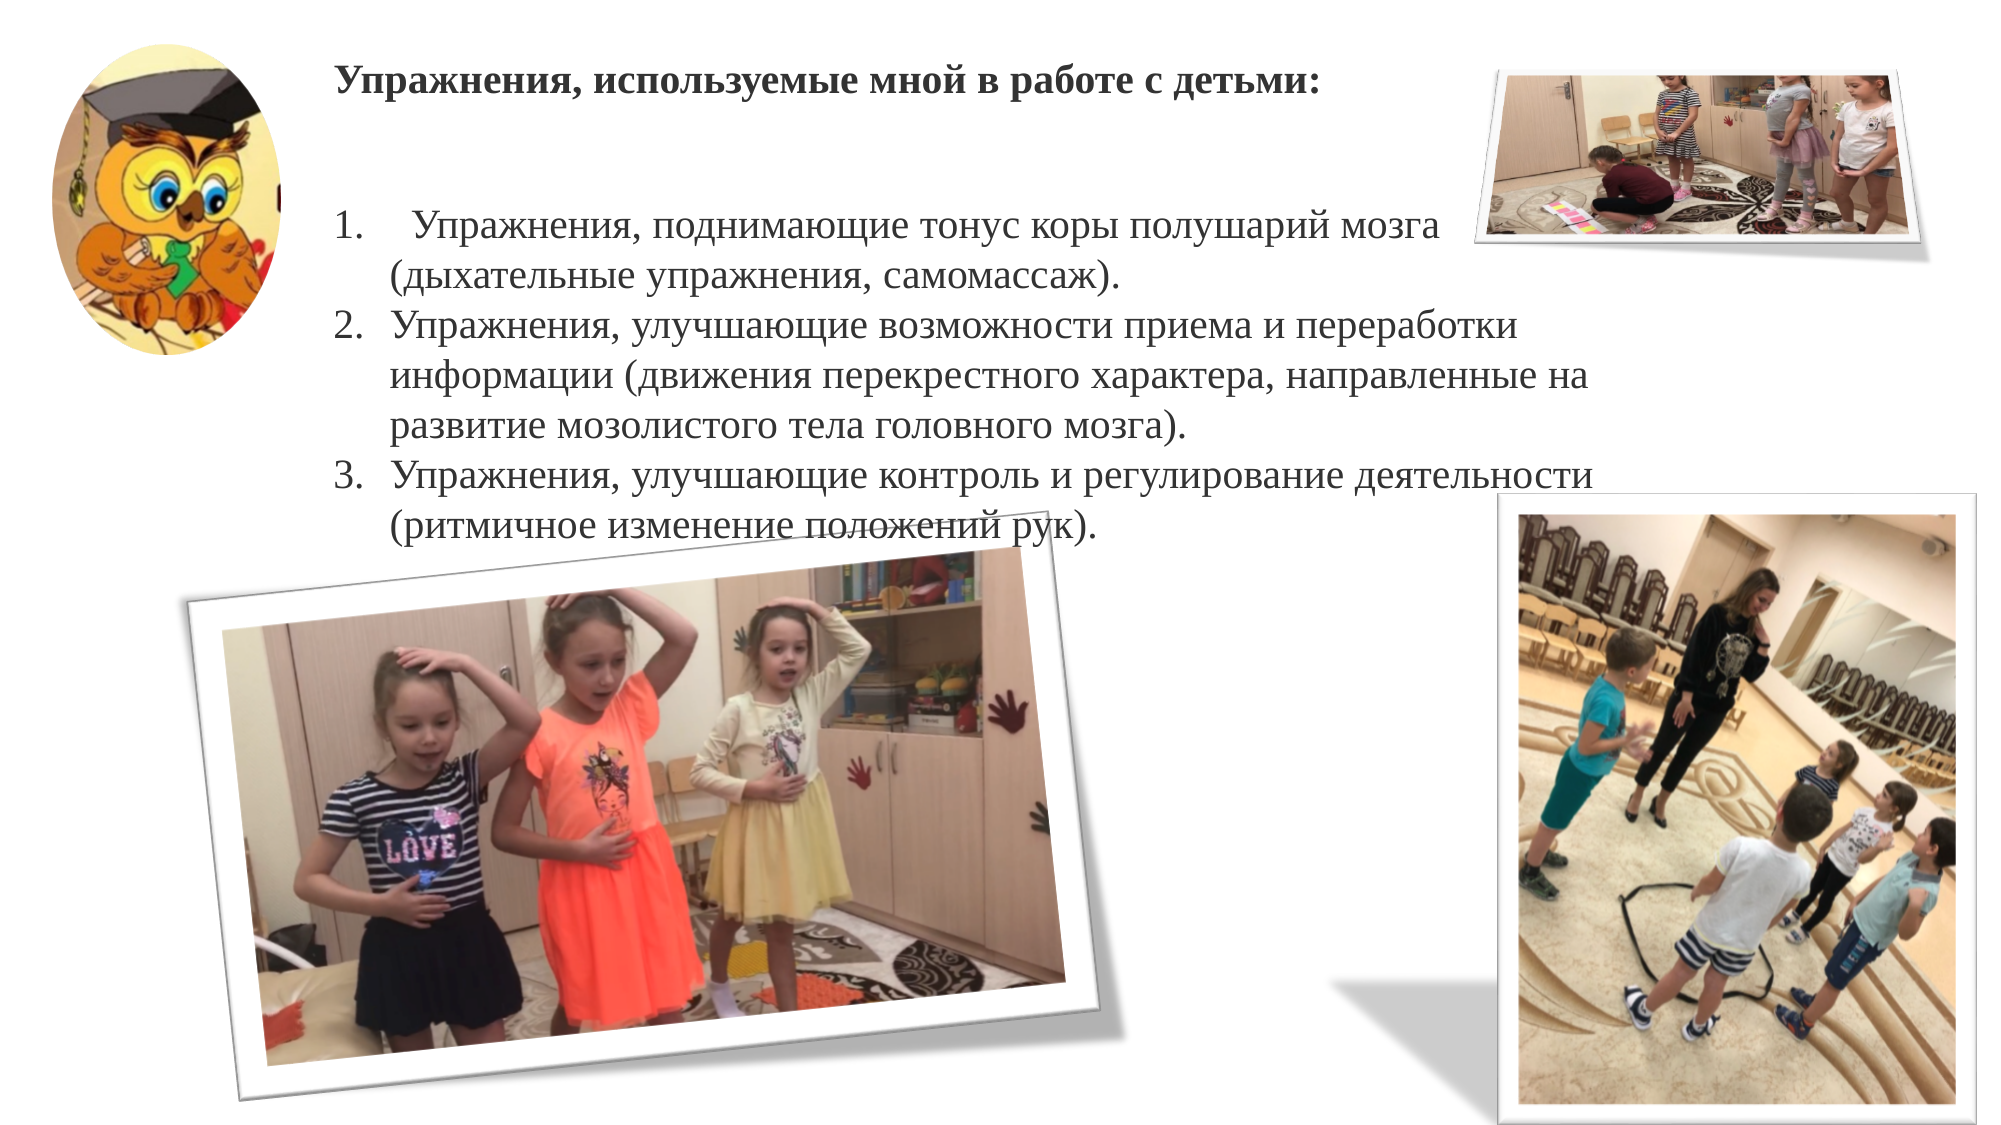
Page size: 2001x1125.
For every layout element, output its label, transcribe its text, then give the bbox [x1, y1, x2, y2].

picture [1460, 66, 1939, 269]
text_box Упражнения, используемые мной в работе с детьми: Упражнения, поднимающие тонус коры полушарий мозга (дыхательные упражнения, самомассаж). Упражнения, улучшающие возможности приема и переработки информации (движения перекрестного характера, направленные на развитие мозолистого тела головного мозга). Упражнения, улучшающие контроль и регулирование деятельности (ритмичное изменение положений рук). [318, 44, 1700, 735]
picture [166, 490, 1140, 1125]
picture [1314, 490, 1980, 1125]
picture [52, 44, 282, 356]
